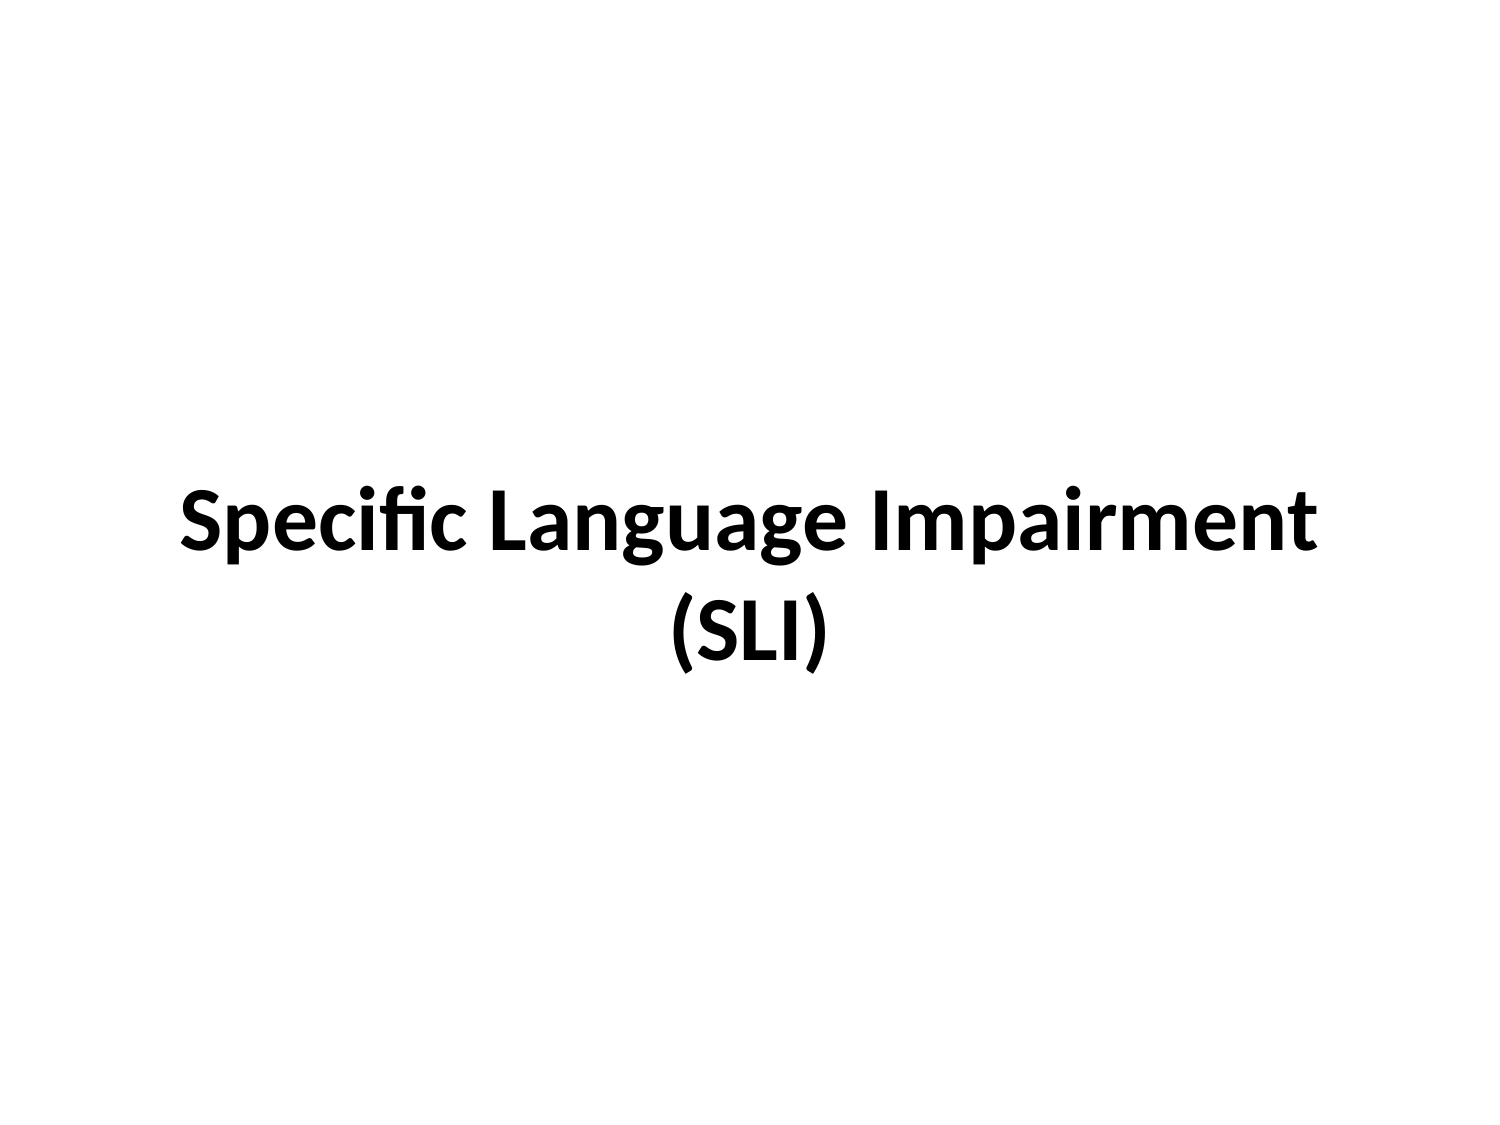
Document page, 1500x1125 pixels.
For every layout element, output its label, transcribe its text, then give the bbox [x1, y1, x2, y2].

title Specific Language Impairment (SLI) [75, 237, 1425, 900]
